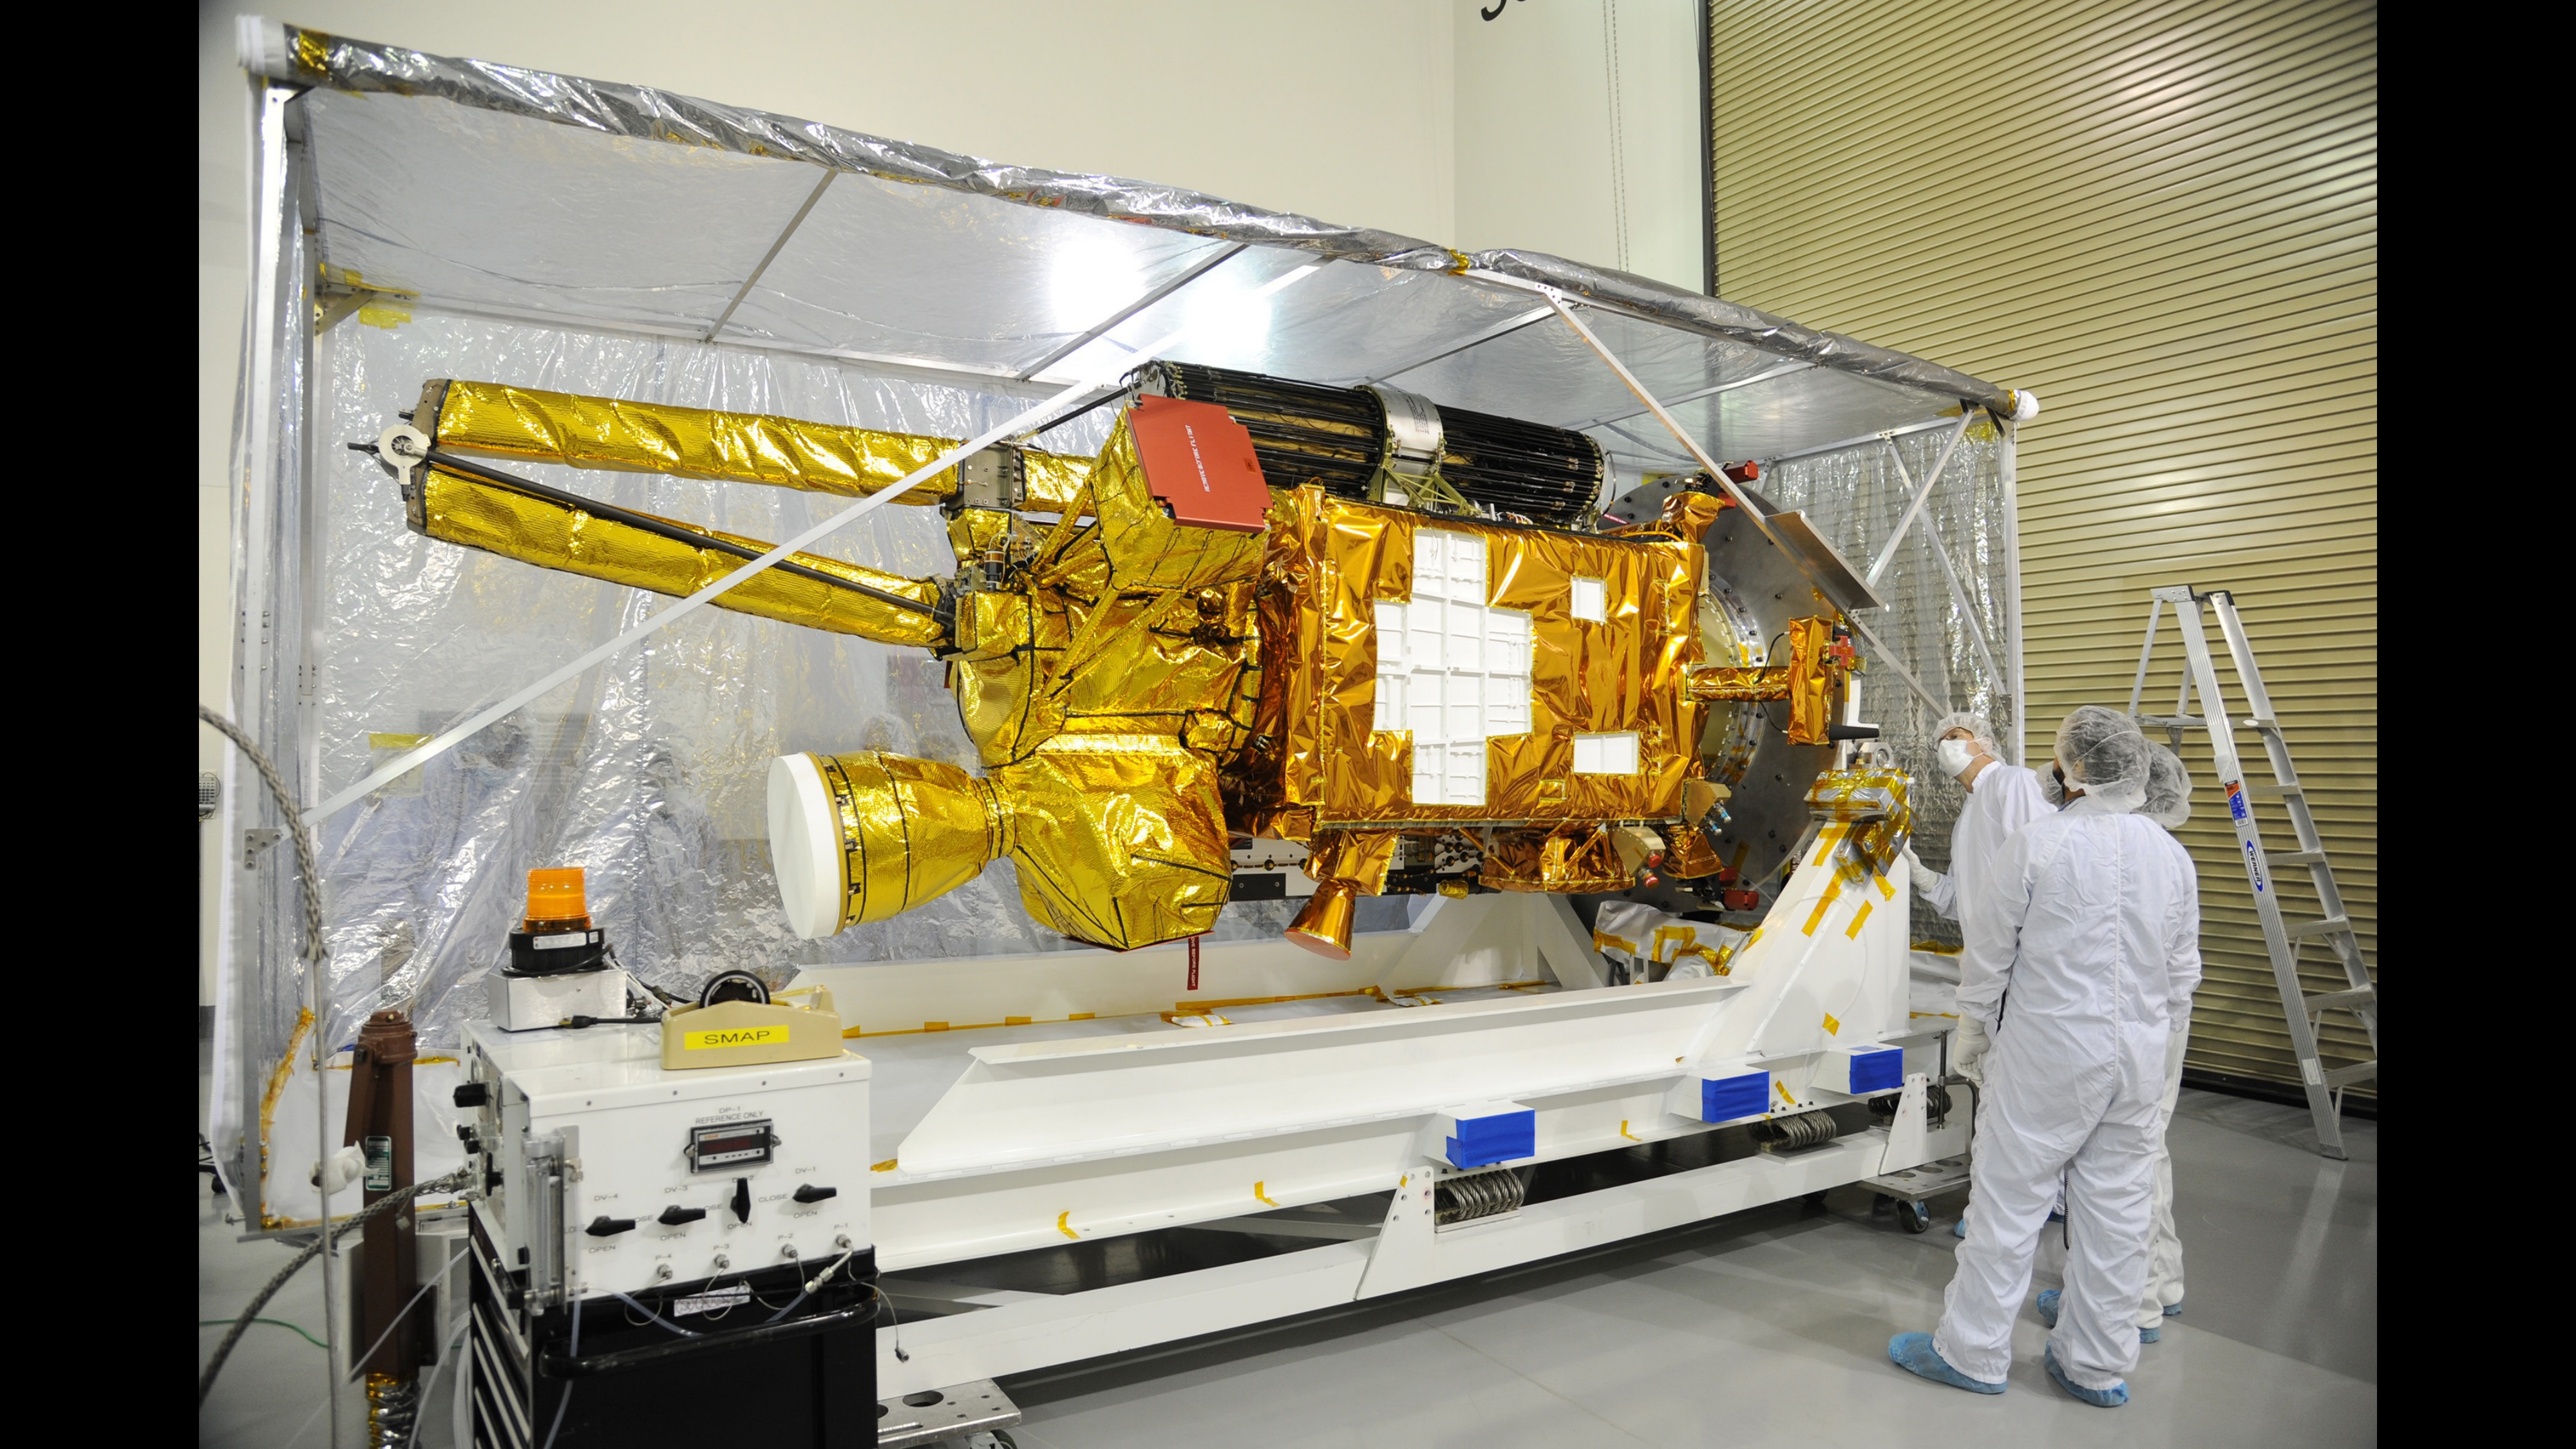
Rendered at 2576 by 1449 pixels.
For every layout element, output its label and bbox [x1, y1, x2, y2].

picture [198, 0, 2378, 1449]
